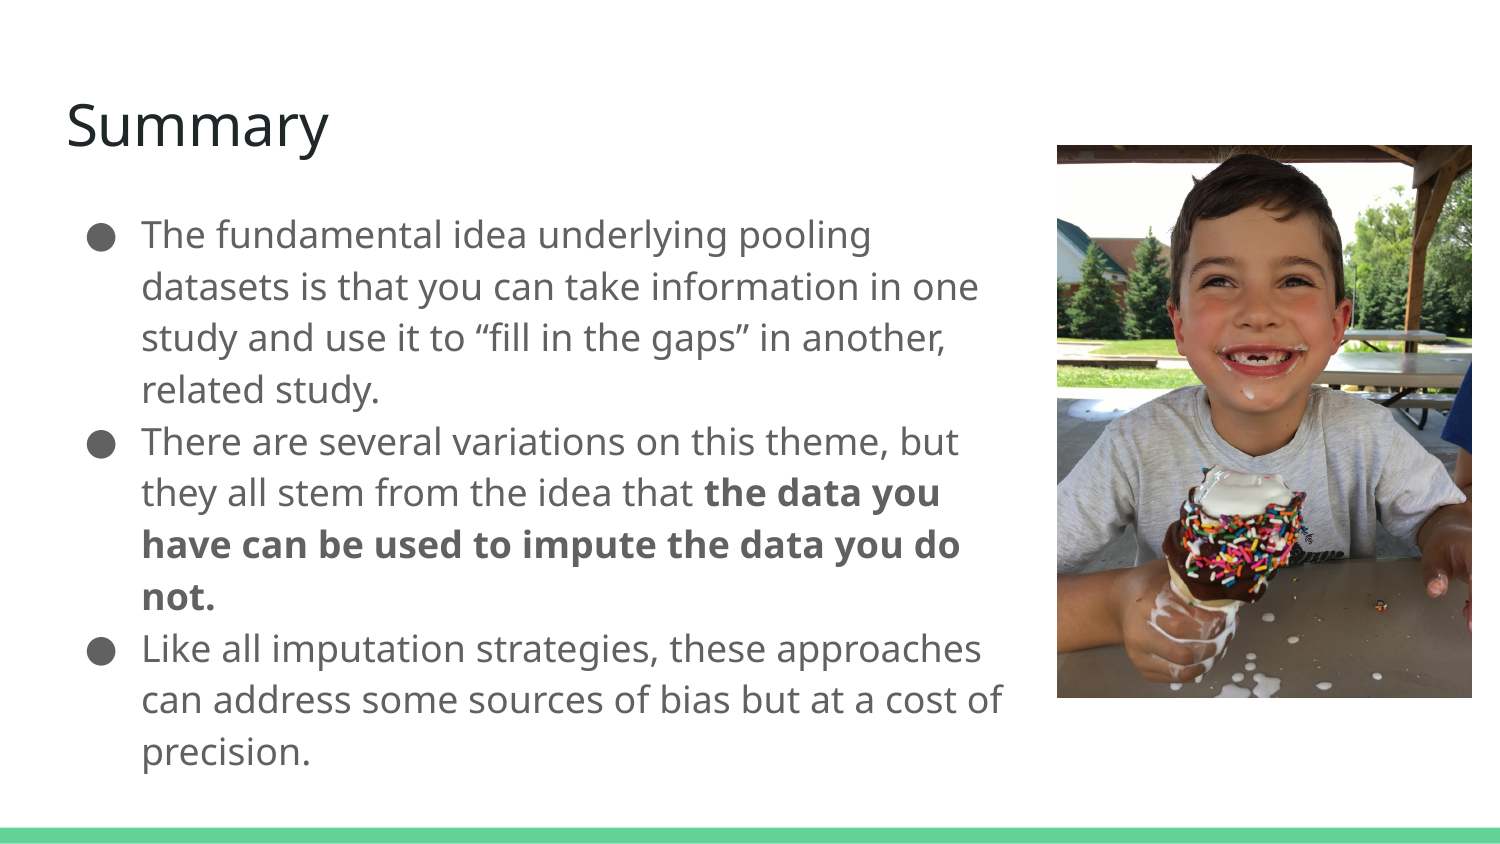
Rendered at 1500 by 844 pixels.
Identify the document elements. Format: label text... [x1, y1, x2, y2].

list The fundamental idea underlying pooling datasets is that you can take information in one study and use it to “fill in the gaps” in another, related study. There are several variations on this theme, but they all stem from the idea that the data you have can be used to impute the data you do not. Like all imputation strategies, these approaches can address some sources of bias but at a cost of precision. [51, 189, 1039, 750]
picture [1057, 145, 1473, 699]
title Summary [51, 72, 1449, 167]
